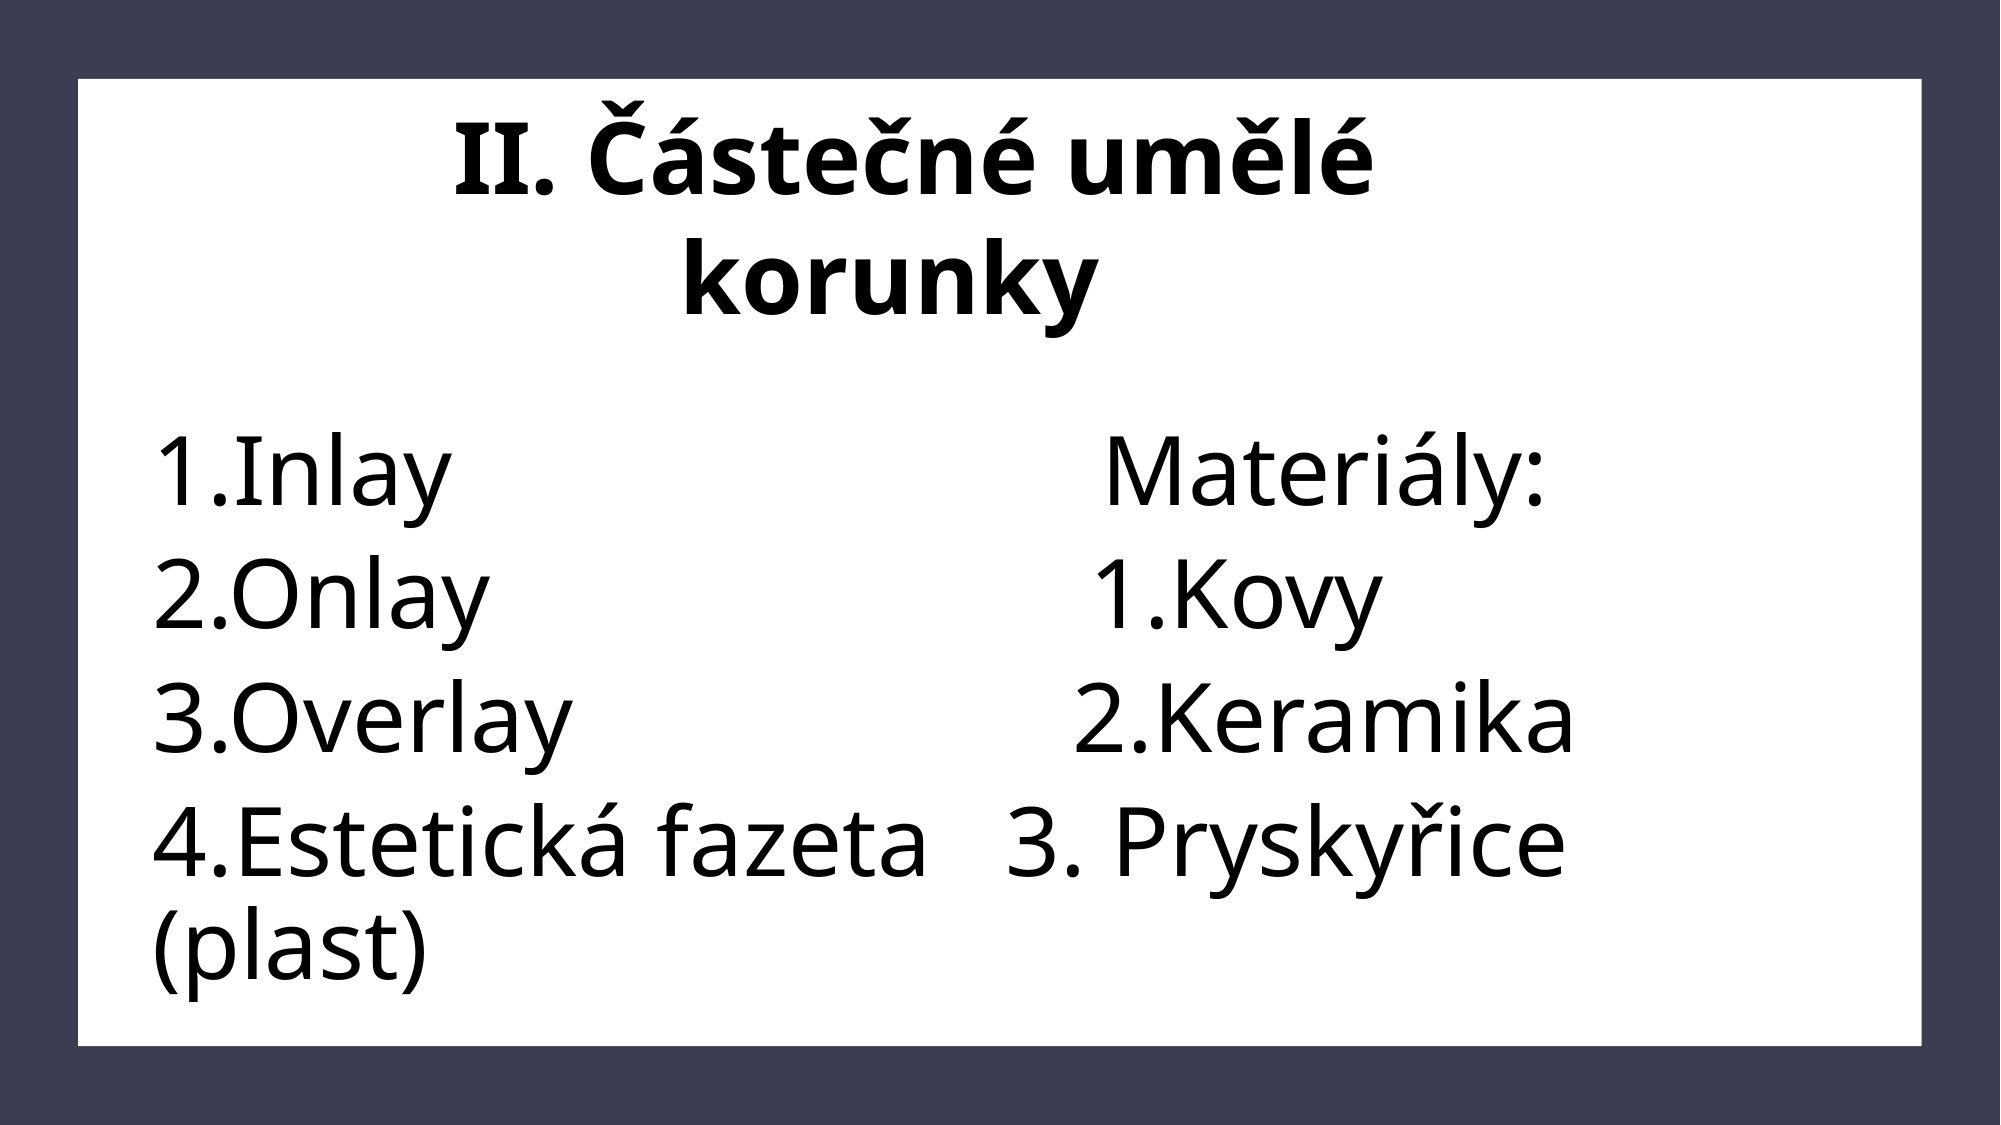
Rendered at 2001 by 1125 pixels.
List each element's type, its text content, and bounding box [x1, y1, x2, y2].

list 1.Inlay Materiály: 2.Onlay 1.Kovy 3.Overlay 2.Keramika 4.Estetická fazeta 3. Pryskyřice (plast) [137, 414, 1863, 1014]
text_box [77, 77, 1923, 1048]
text_box II. Částečné umělé korunky [303, 87, 1501, 343]
text_box [0, 0, 2000, 1125]
